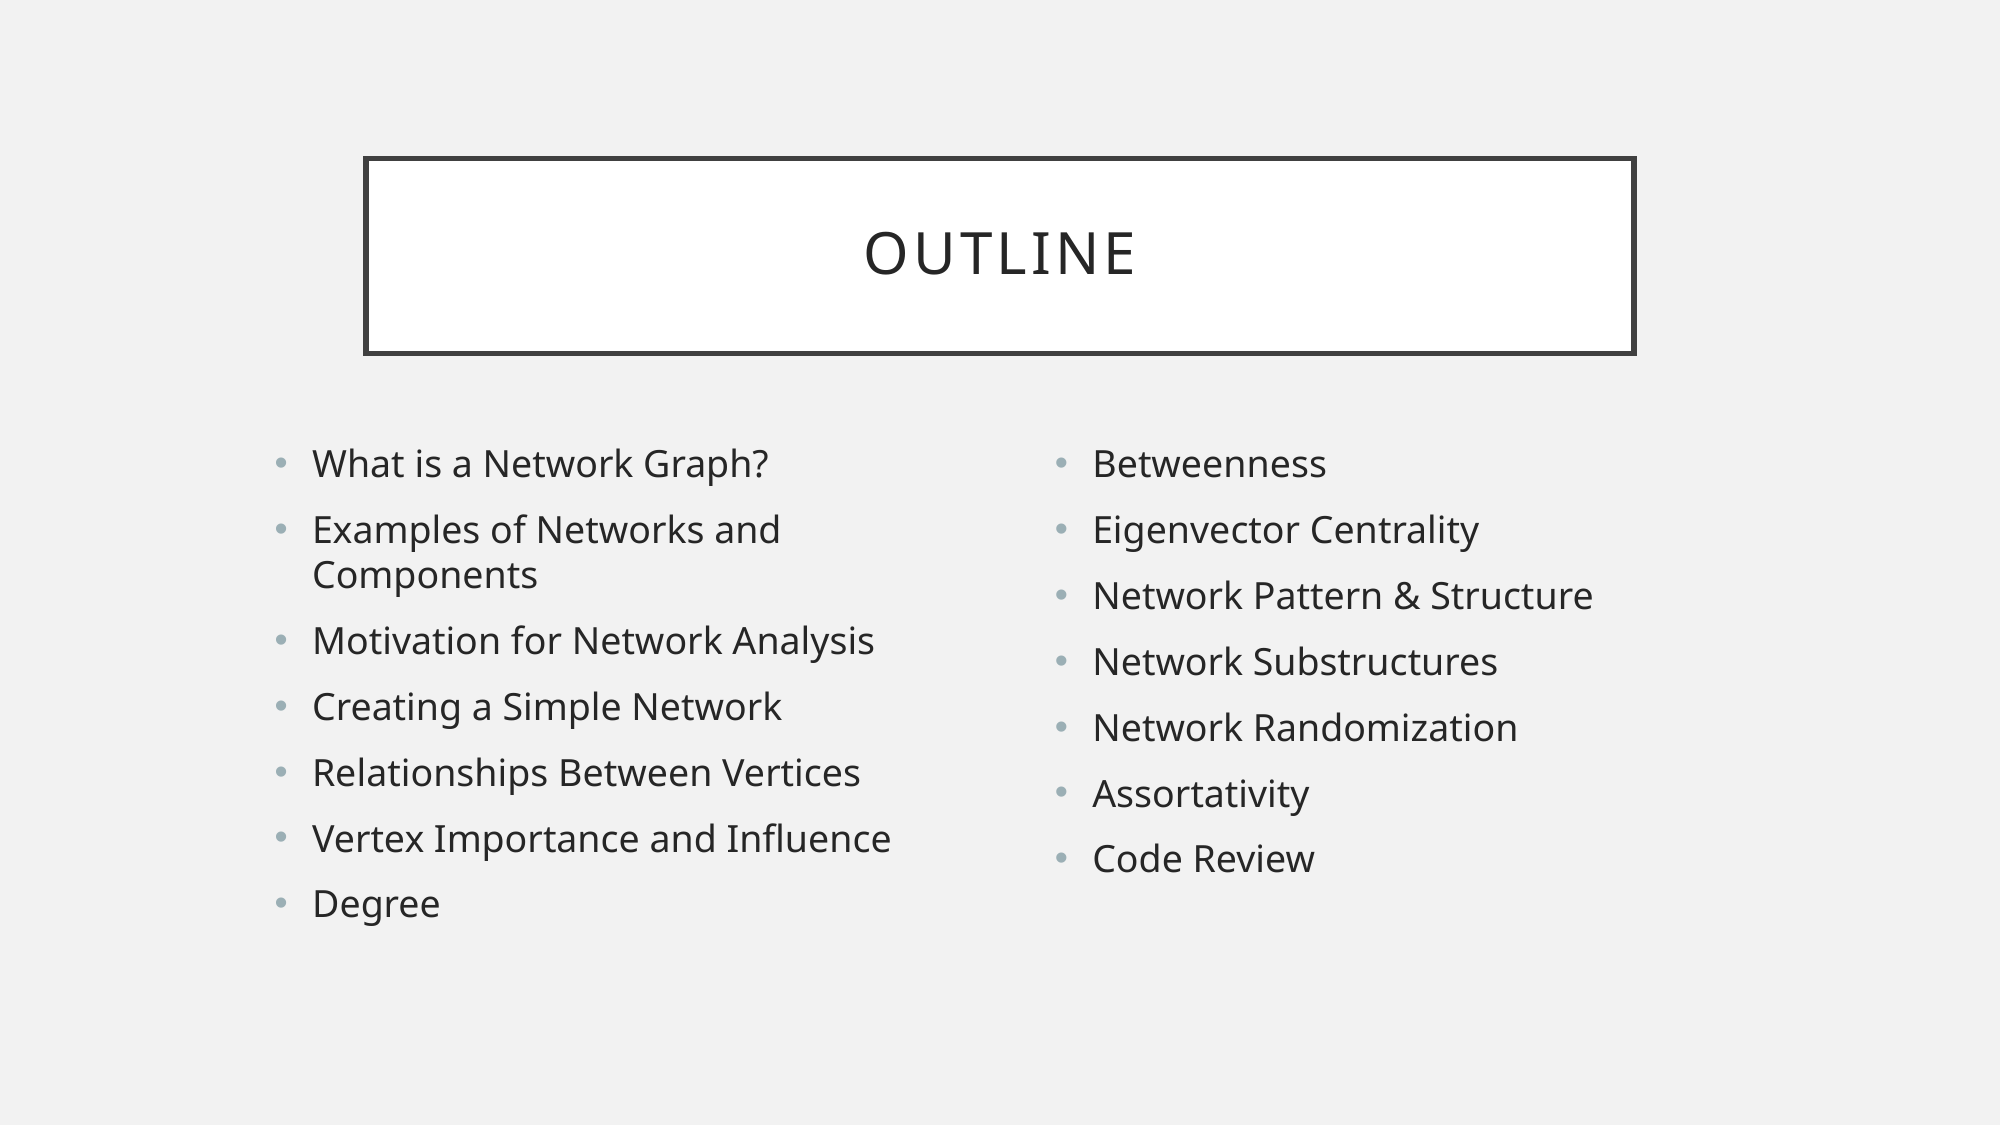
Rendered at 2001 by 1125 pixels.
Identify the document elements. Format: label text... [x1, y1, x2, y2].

list Betweenness Eigenvector Centrality Network Pattern & Structure Network Substructures Network Randomization Assortativity Code Review [1039, 432, 1741, 942]
list What is a Network Graph? Examples of Networks and Components Motivation for Network Analysis Creating a Simple Network Relationships Between Vertices Vertex Importance and Influence Degree [259, 432, 961, 942]
title outline [363, 156, 1637, 356]
